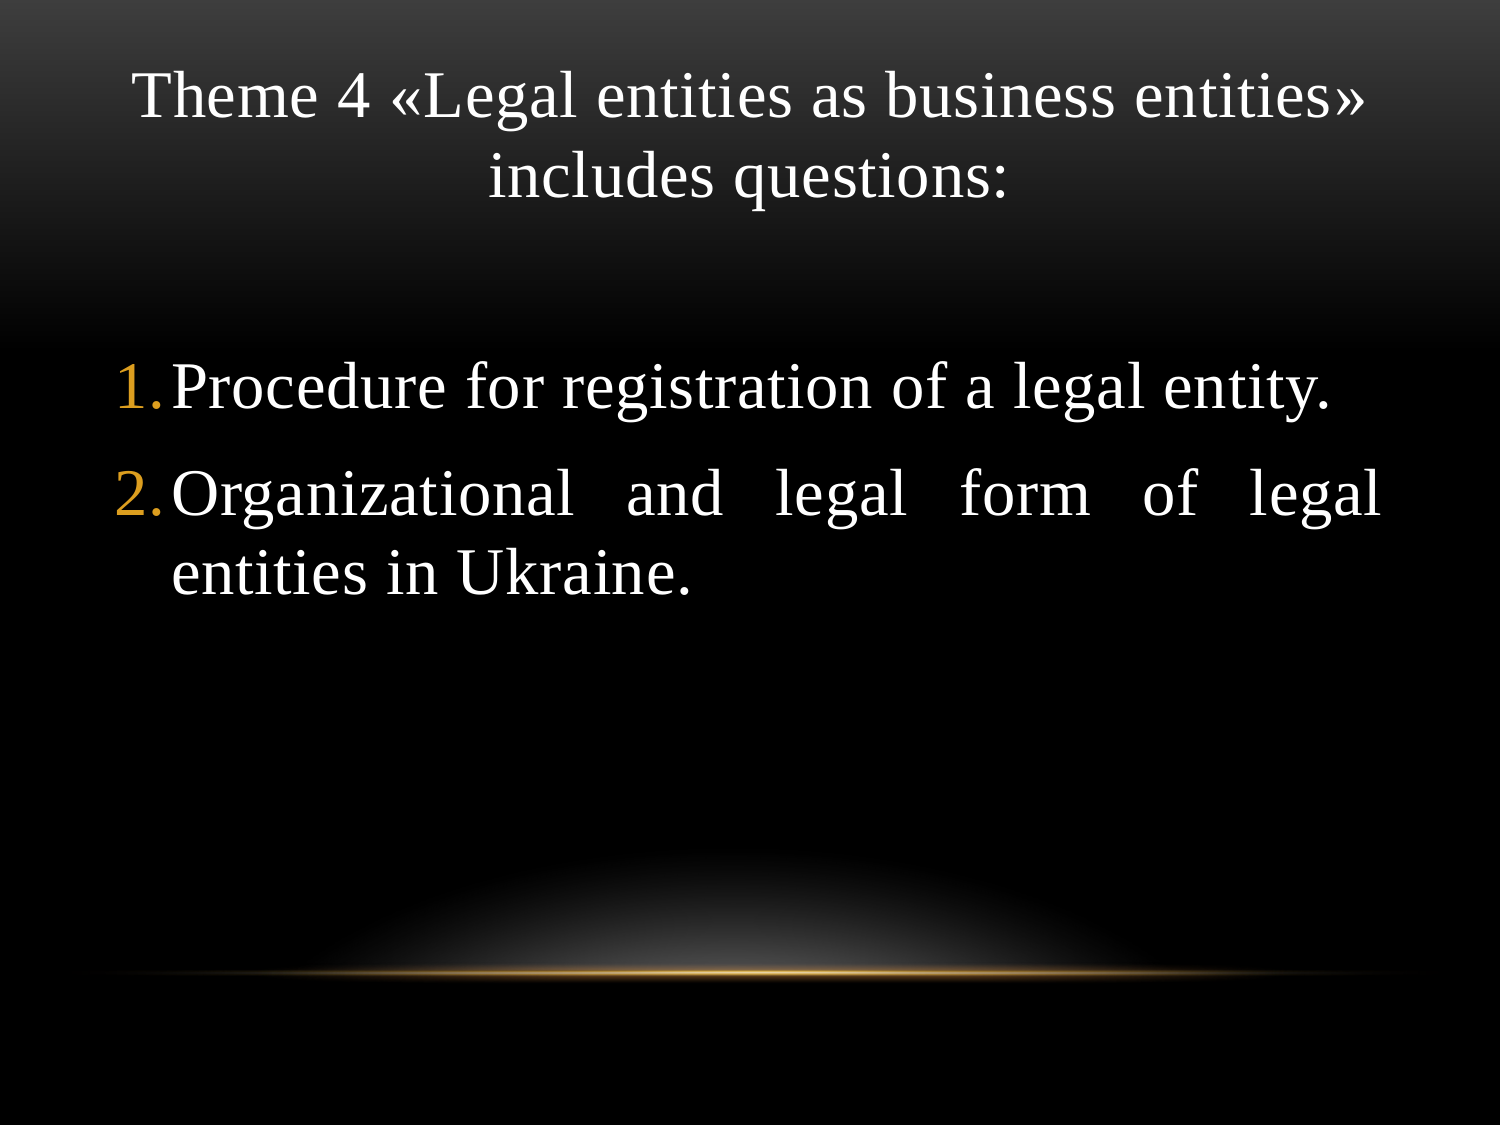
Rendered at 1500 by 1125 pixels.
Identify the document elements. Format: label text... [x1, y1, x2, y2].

picture [0, 0, 1500, 1125]
list Theme 4 «Legal entities as business entities» includes questions: Procedure for registration of a legal entity. Organizational and legal form of legal entities in Ukraine. [99, 42, 1400, 938]
